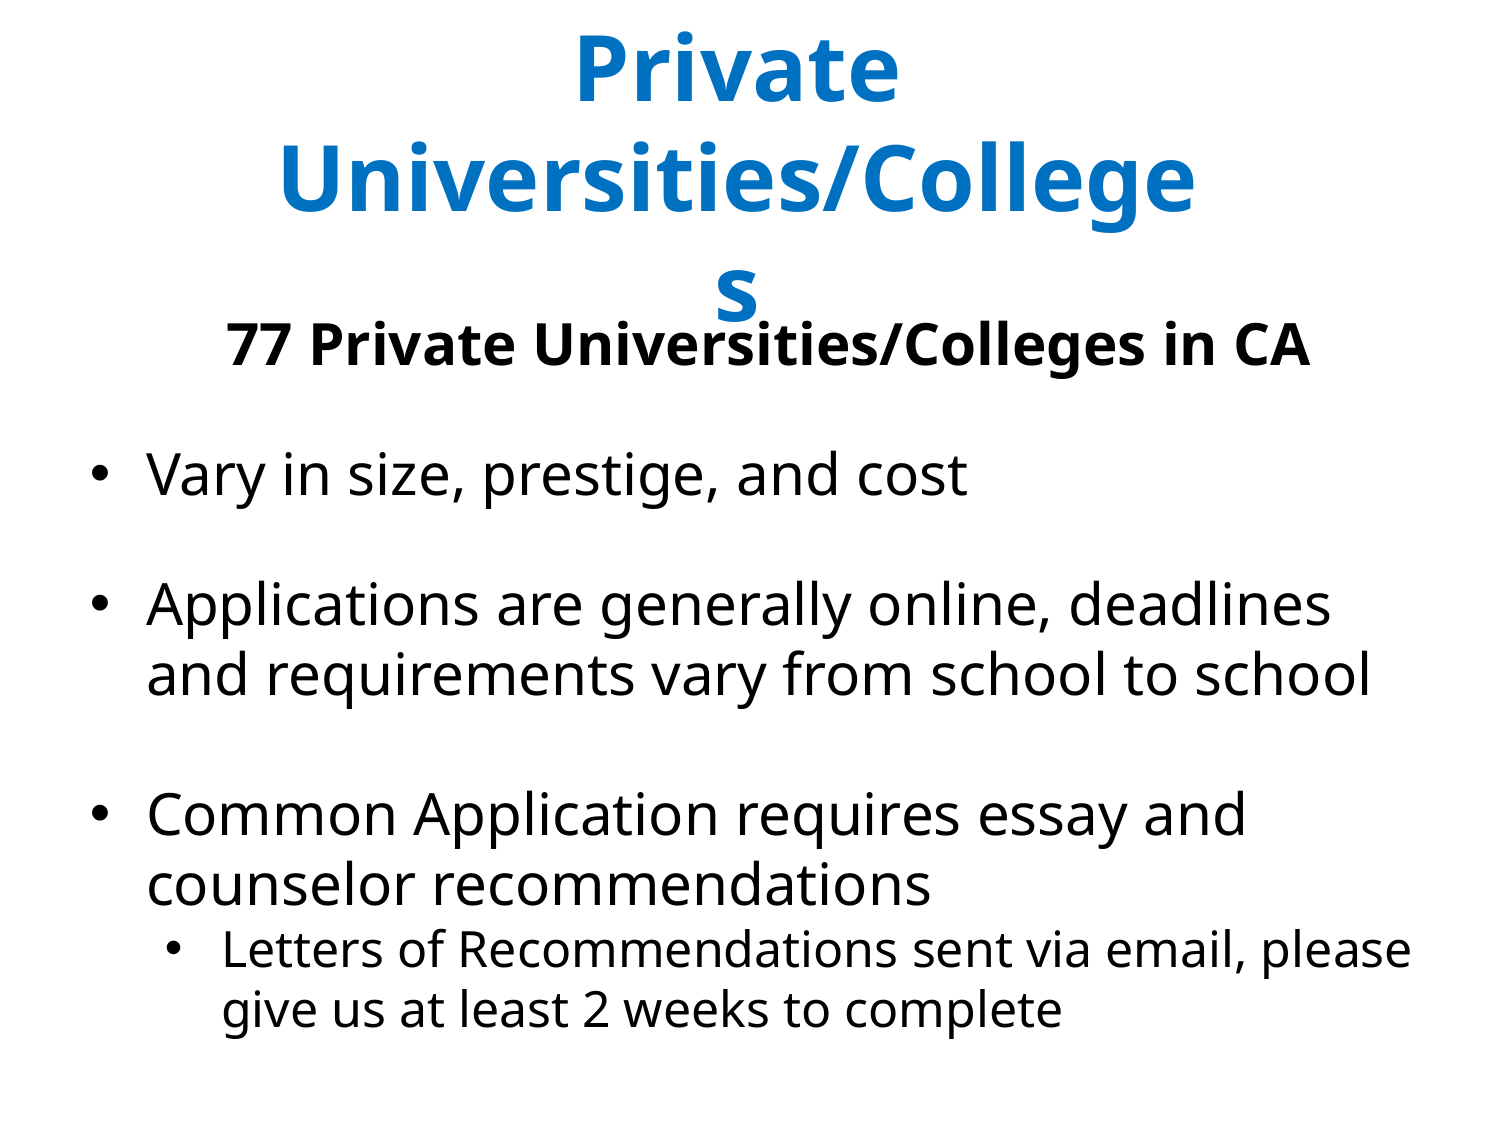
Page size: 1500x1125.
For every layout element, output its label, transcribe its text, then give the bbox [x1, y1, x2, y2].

text_box Private Universities/Colleges [249, 99, 1225, 250]
text_box 77 Private Universities/Colleges in CA Vary in size, prestige, and cost Applications are generally online, deadlines and requirements vary from school to school Common Application requires essay and counselor recommendations Letters of Recommendations sent via email, please give us at least 2 weeks to complete [75, 299, 1463, 1125]
